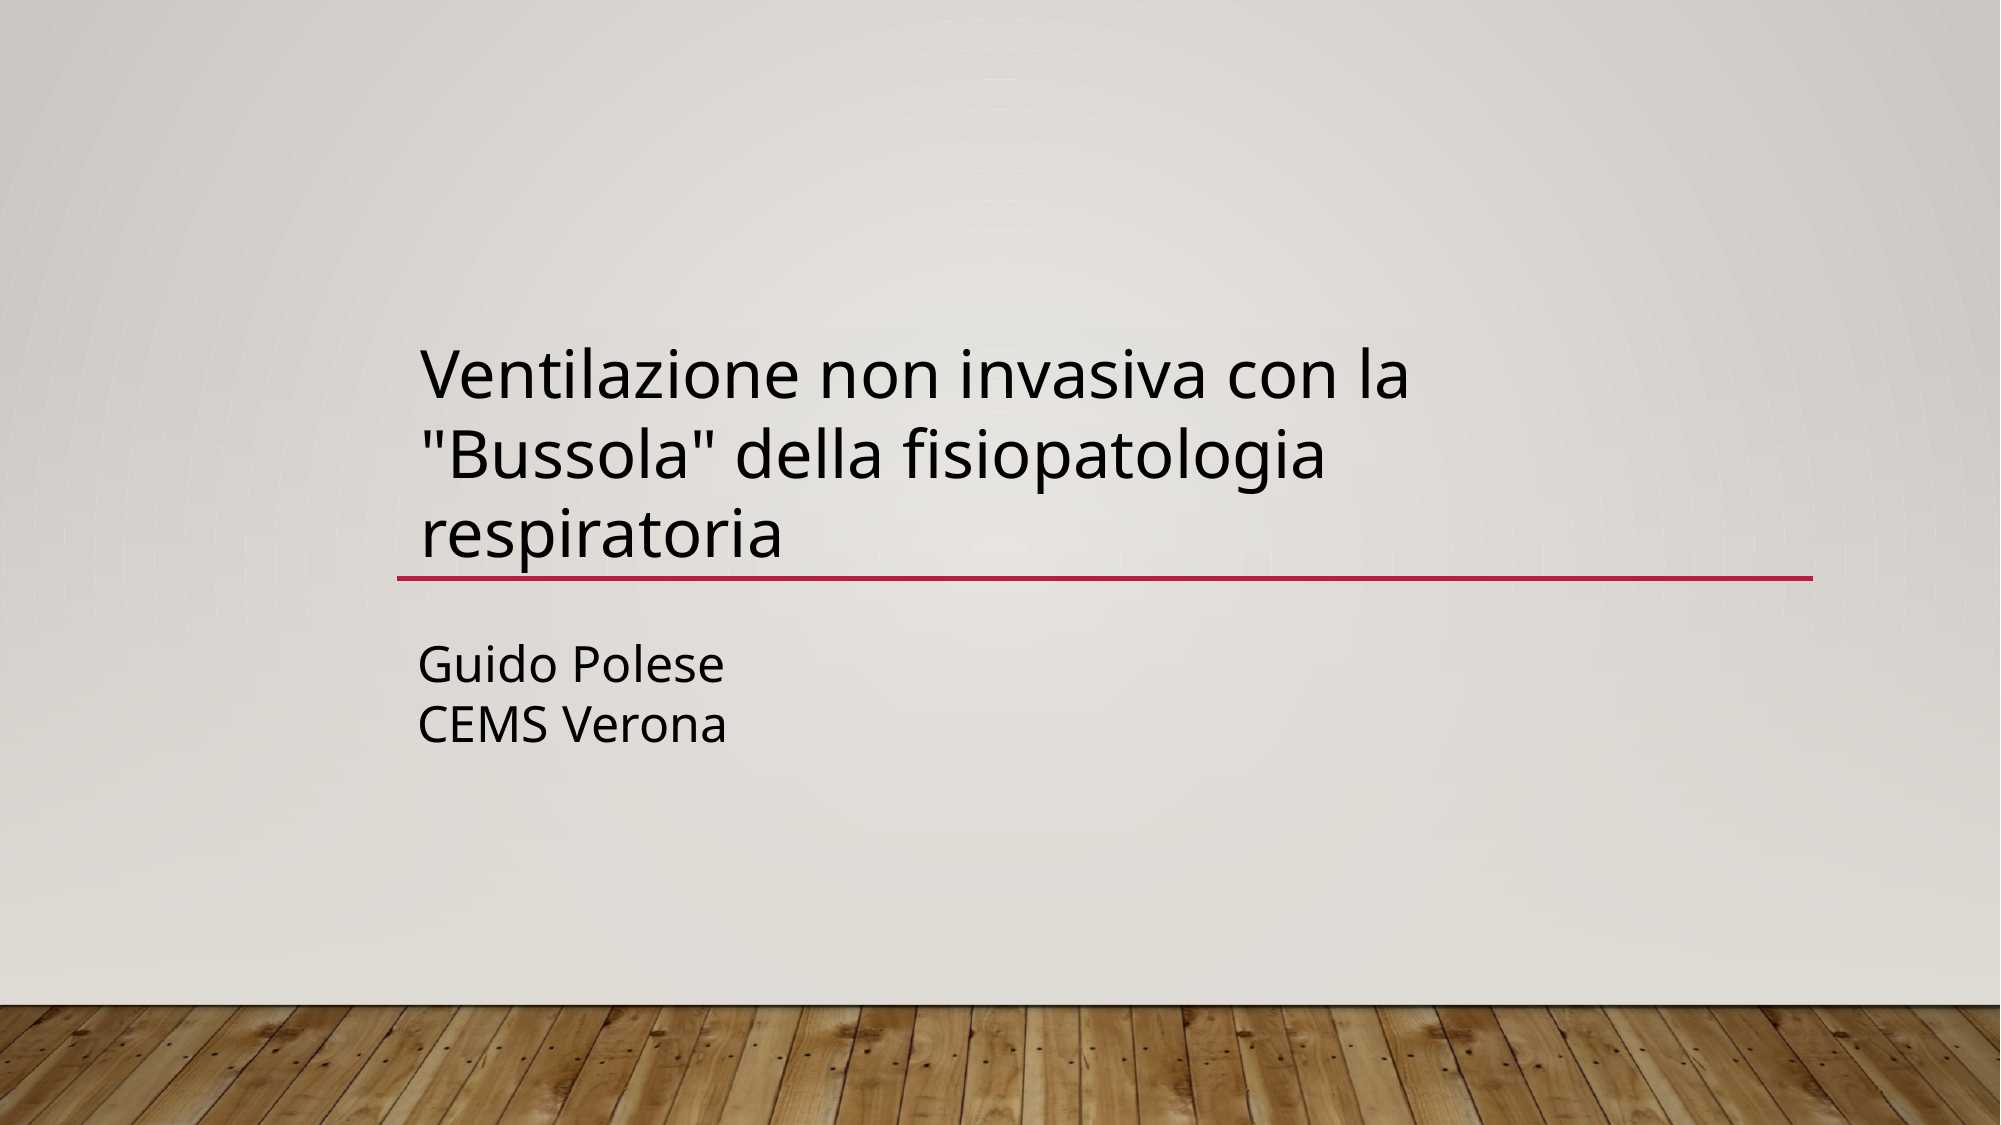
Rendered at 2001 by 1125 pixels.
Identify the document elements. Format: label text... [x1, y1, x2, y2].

text_box Guido Polese CEMS Verona [402, 624, 744, 760]
picture [0, 1005, 2000, 1125]
text_box Ventilazione non invasiva con la "Bussola" della fisiopatologia respiratoria [405, 324, 1595, 579]
